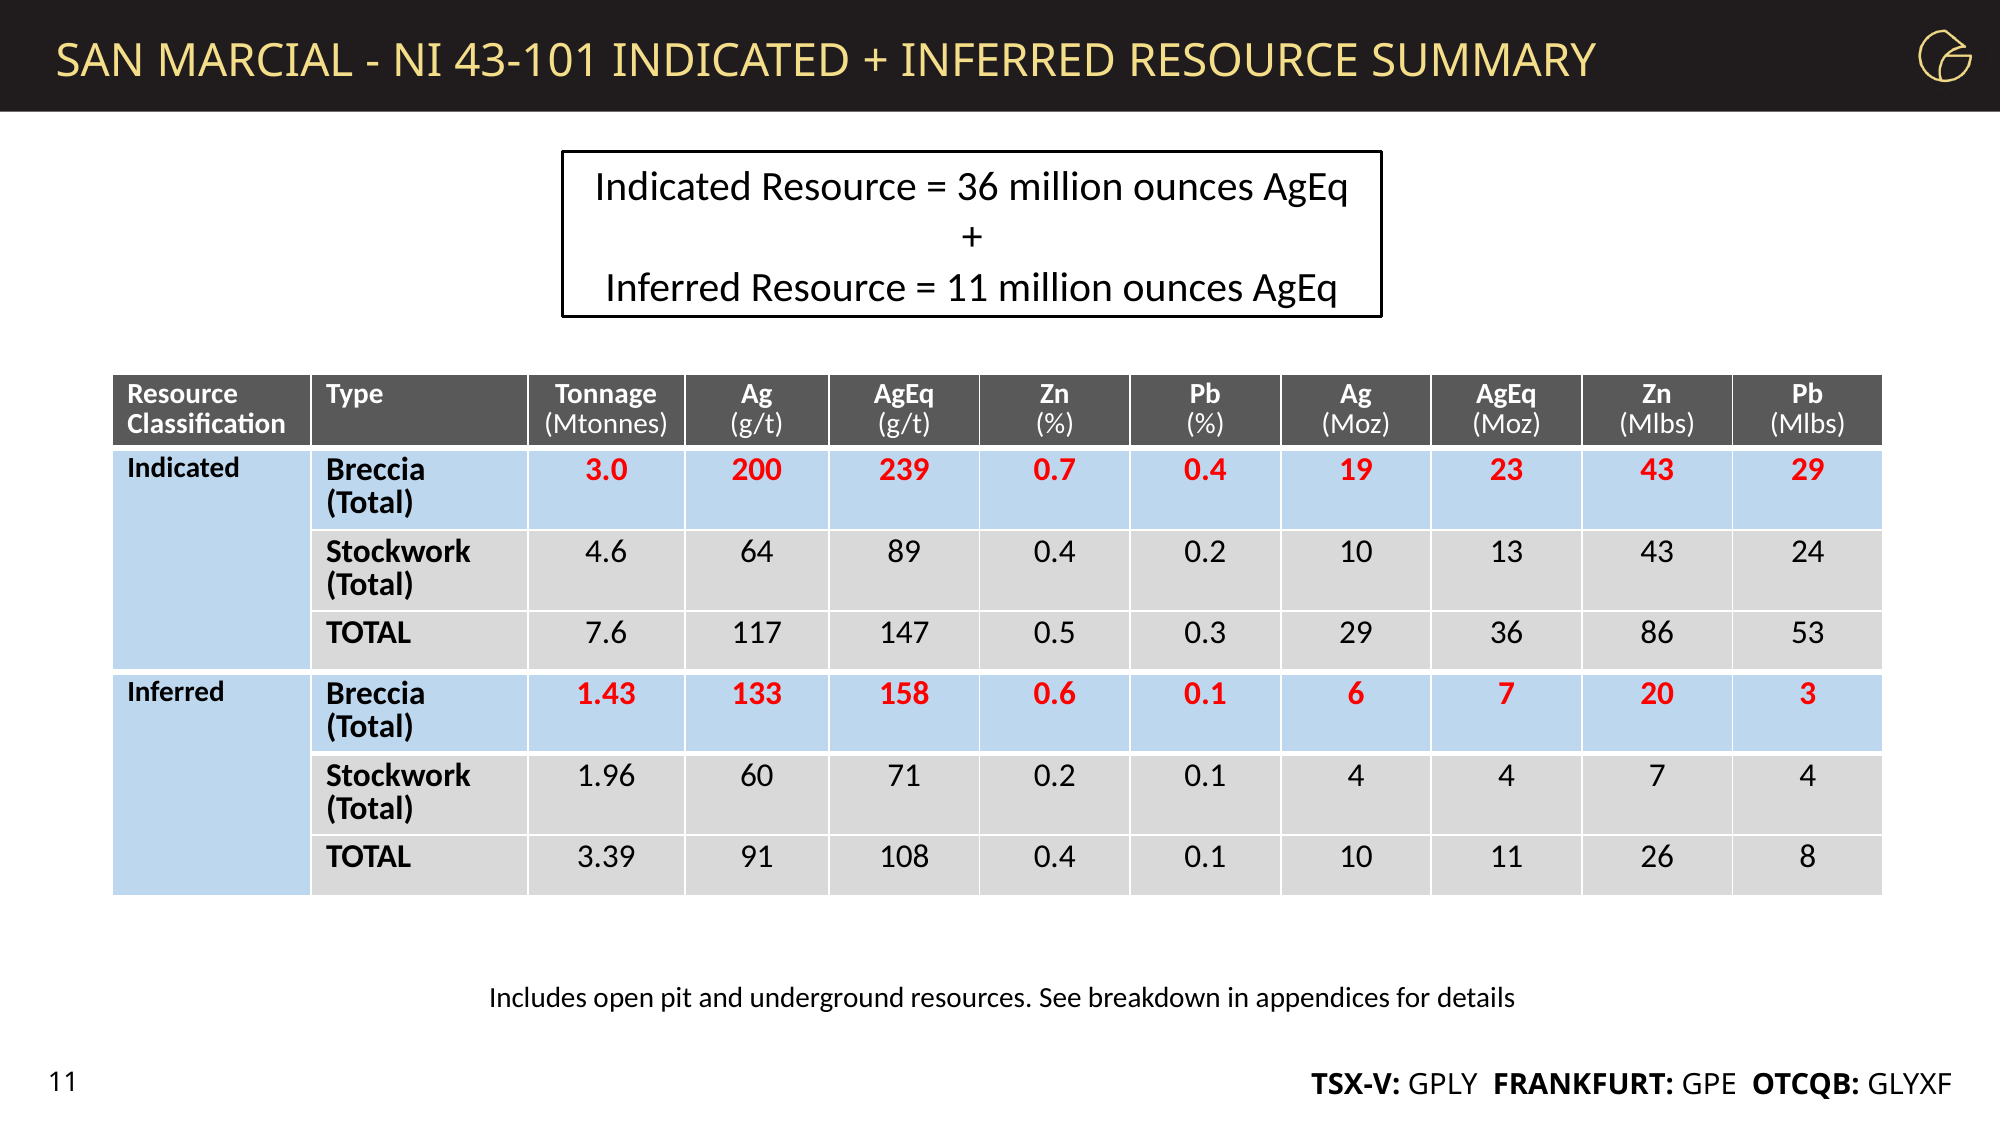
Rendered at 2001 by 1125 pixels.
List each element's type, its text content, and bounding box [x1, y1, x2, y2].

table_cell 0.1 [1131, 756, 1280, 834]
table_cell 239 [830, 451, 979, 529]
table_cell 23 [1432, 451, 1581, 529]
table_header Zn (%) [980, 375, 1129, 445]
table_cell 0.5 [980, 612, 1129, 669]
slide_number 11 [14, 1052, 112, 1113]
table_cell 71 [830, 756, 979, 834]
table_cell 6 [1282, 675, 1430, 751]
table_header AgEq (g/t) [830, 375, 979, 445]
table_cell 0.4 [980, 531, 1129, 610]
table_cell 19 [1282, 451, 1430, 529]
table_cell 29 [1733, 451, 1882, 529]
table_header Pb (Mlbs) [1733, 375, 1882, 445]
table_header Resource Classification [113, 375, 310, 445]
table_cell 7 [1583, 756, 1732, 834]
table_cell 0.7 [980, 451, 1129, 529]
table_header Pb (%) [1131, 375, 1280, 445]
table_header Tonnage (Mtonnes) [529, 375, 684, 445]
table_cell Stockwork (Total) [312, 756, 527, 834]
table_cell 64 [686, 531, 828, 610]
table_header Zn (Mlbs) [1583, 375, 1732, 445]
table_cell 1.96 [529, 756, 684, 834]
table_cell TOTAL [312, 612, 527, 669]
table_cell 26 [1583, 836, 1732, 895]
table_cell 7.6 [529, 612, 684, 669]
table_cell 0.1 [1131, 675, 1280, 751]
table_cell Indicated [113, 451, 310, 669]
picture [1904, 15, 1986, 96]
table_cell 0.2 [1131, 531, 1280, 610]
table_cell 4 [1432, 756, 1581, 834]
table_header Ag (g/t) [686, 375, 828, 445]
table_cell 7 [1432, 675, 1581, 751]
table_cell TOTAL [312, 836, 527, 895]
text_box Indicated Resource = 36 million ounces AgEq + Inferred Resource = 11 million ounces AgEq [562, 151, 1382, 317]
table_cell Inferred [113, 675, 310, 895]
table_cell 91 [686, 836, 828, 895]
table_cell 89 [830, 531, 979, 610]
table_cell 86 [1583, 612, 1732, 669]
table_cell Breccia (Total) [312, 675, 527, 751]
table_cell 0.6 [980, 675, 1129, 751]
table_cell 11 [1432, 836, 1581, 895]
table_cell 36 [1432, 612, 1581, 669]
table_cell 3 [1733, 675, 1882, 751]
table_cell 108 [830, 836, 979, 895]
table_cell 1.43 [529, 675, 684, 751]
table_cell Breccia (Total) [312, 451, 527, 529]
table_cell 0.1 [1131, 836, 1280, 895]
table_cell 10 [1282, 836, 1430, 895]
table_cell 0.2 [980, 756, 1129, 834]
table_cell 10 [1282, 531, 1430, 610]
table_cell 8 [1733, 836, 1882, 895]
table_cell 4 [1733, 756, 1882, 834]
table_header AgEq (Moz) [1432, 375, 1581, 445]
table_cell 133 [686, 675, 828, 751]
table_cell 20 [1583, 675, 1732, 751]
table_cell 13 [1432, 531, 1581, 610]
table_cell 24 [1733, 531, 1882, 610]
table_cell 4 [1282, 756, 1430, 834]
table_cell 147 [830, 612, 979, 669]
table_cell 4.6 [529, 531, 684, 610]
table_cell 0.4 [980, 836, 1129, 895]
table_cell 200 [686, 451, 828, 529]
table_cell 0.4 [1131, 451, 1280, 529]
table_cell 43 [1583, 451, 1732, 529]
text_box Includes open pit and underground resources. See breakdown in appendices for details [112, 970, 1894, 1021]
table_header Ag (Moz) [1282, 375, 1430, 445]
table_cell 29 [1282, 612, 1430, 669]
table_cell 53 [1733, 612, 1882, 669]
table_cell 43 [1583, 531, 1732, 610]
table_cell 3.39 [529, 836, 684, 895]
table_cell 0.3 [1131, 612, 1280, 669]
table_cell 158 [830, 675, 979, 751]
table_cell Stockwork (Total) [312, 531, 527, 610]
table_cell 60 [686, 756, 828, 834]
table_cell 117 [686, 612, 828, 669]
table_header Type [312, 375, 527, 445]
table_cell 3.0 [529, 451, 684, 529]
text_box SAN MARCIAL - NI 43-101 INDICATED + INFERRED RESOURCE SUMMARY [55, 23, 1803, 93]
